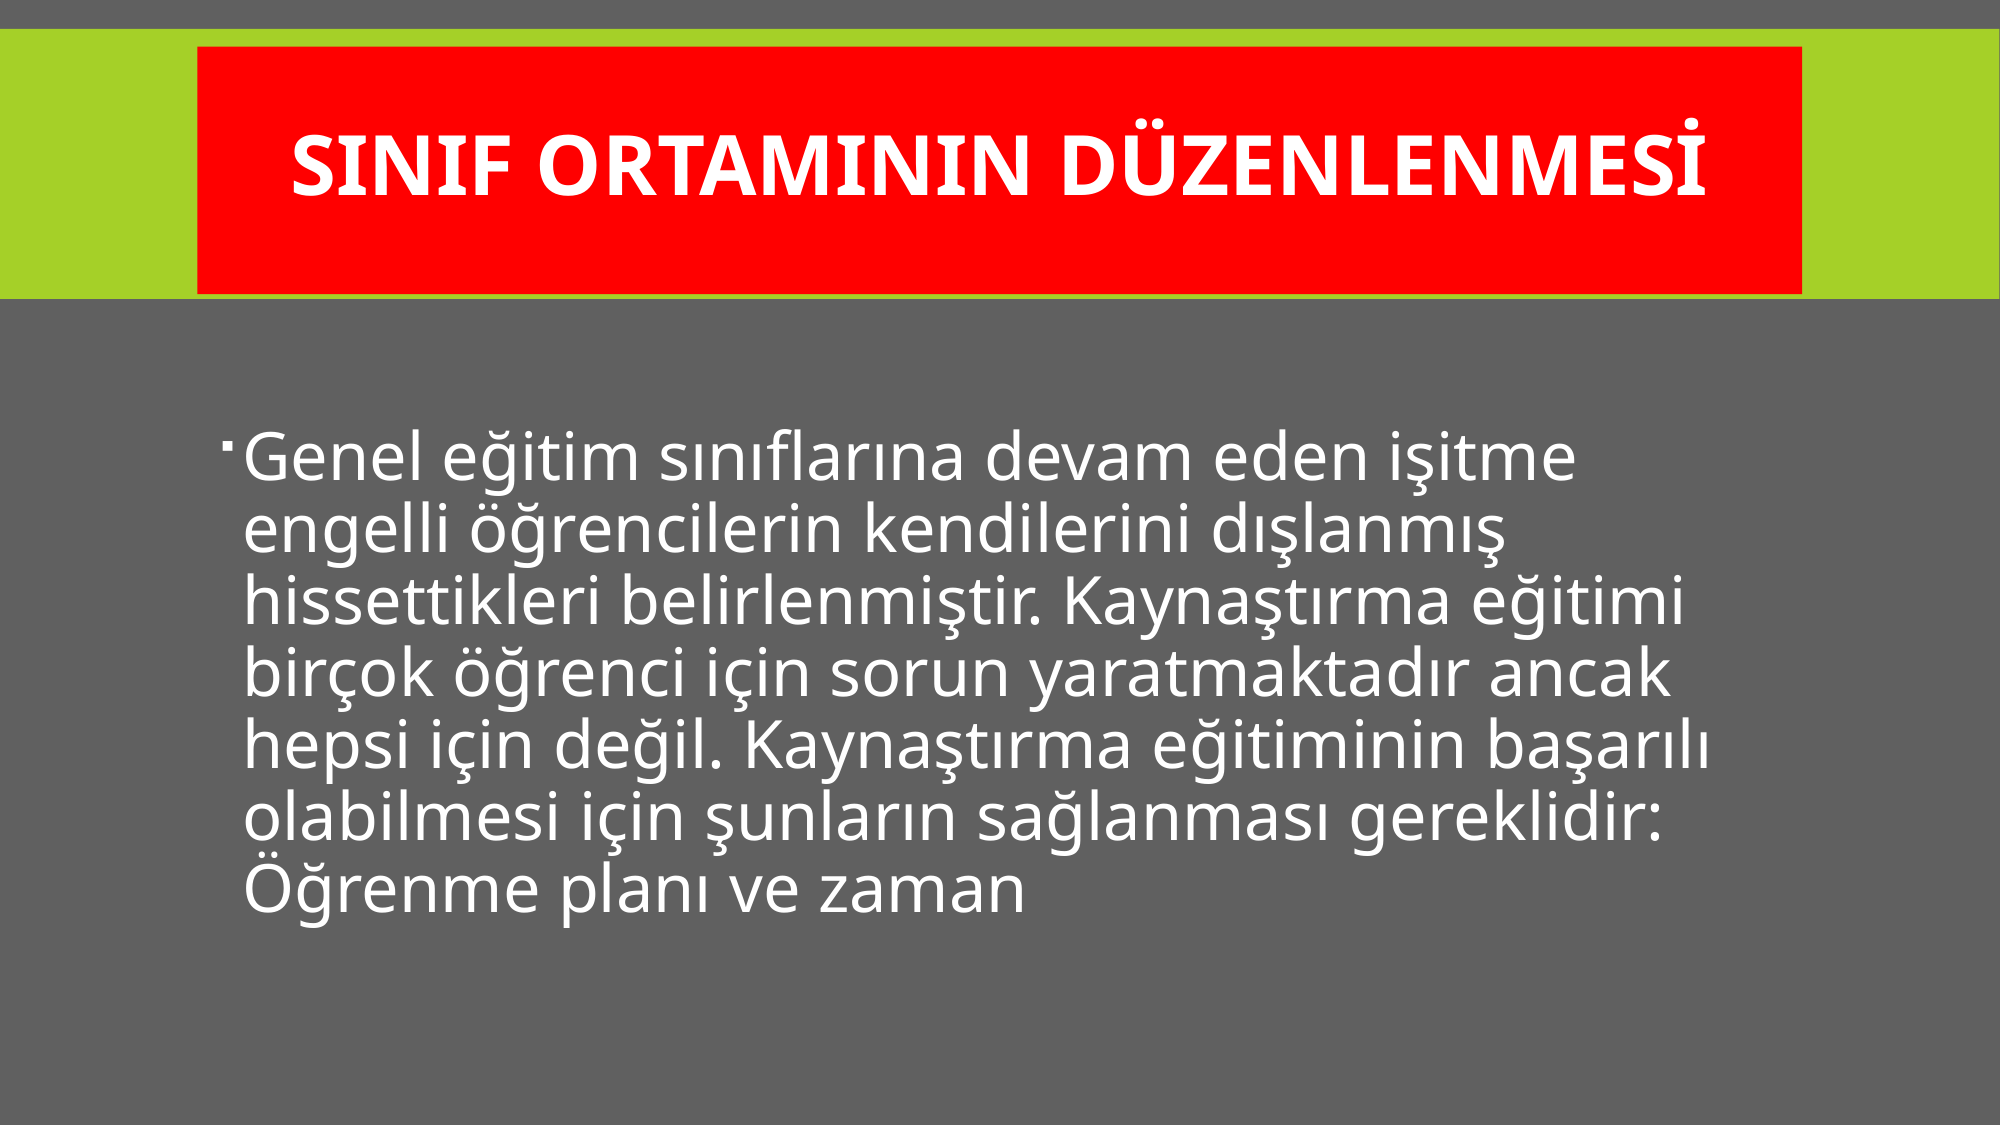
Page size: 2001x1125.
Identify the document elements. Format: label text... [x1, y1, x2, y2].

list Genel eğitim sınıflarına devam eden işitme engelli öğrencilerin kendilerini dışlanmış hissettikleri belirlenmiştir. Kaynaştırma eğitimi birçok öğrenci için sorun yaratmaktadır ancak hepsi için değil. Kaynaştırma eğitiminin başarılı olabilmesi için şunların sağlanması gereklidir: Öğrenme planı ve zaman [197, 329, 1803, 1020]
title Sınıf ortamının Düzenlenmesi [197, 46, 1803, 295]
